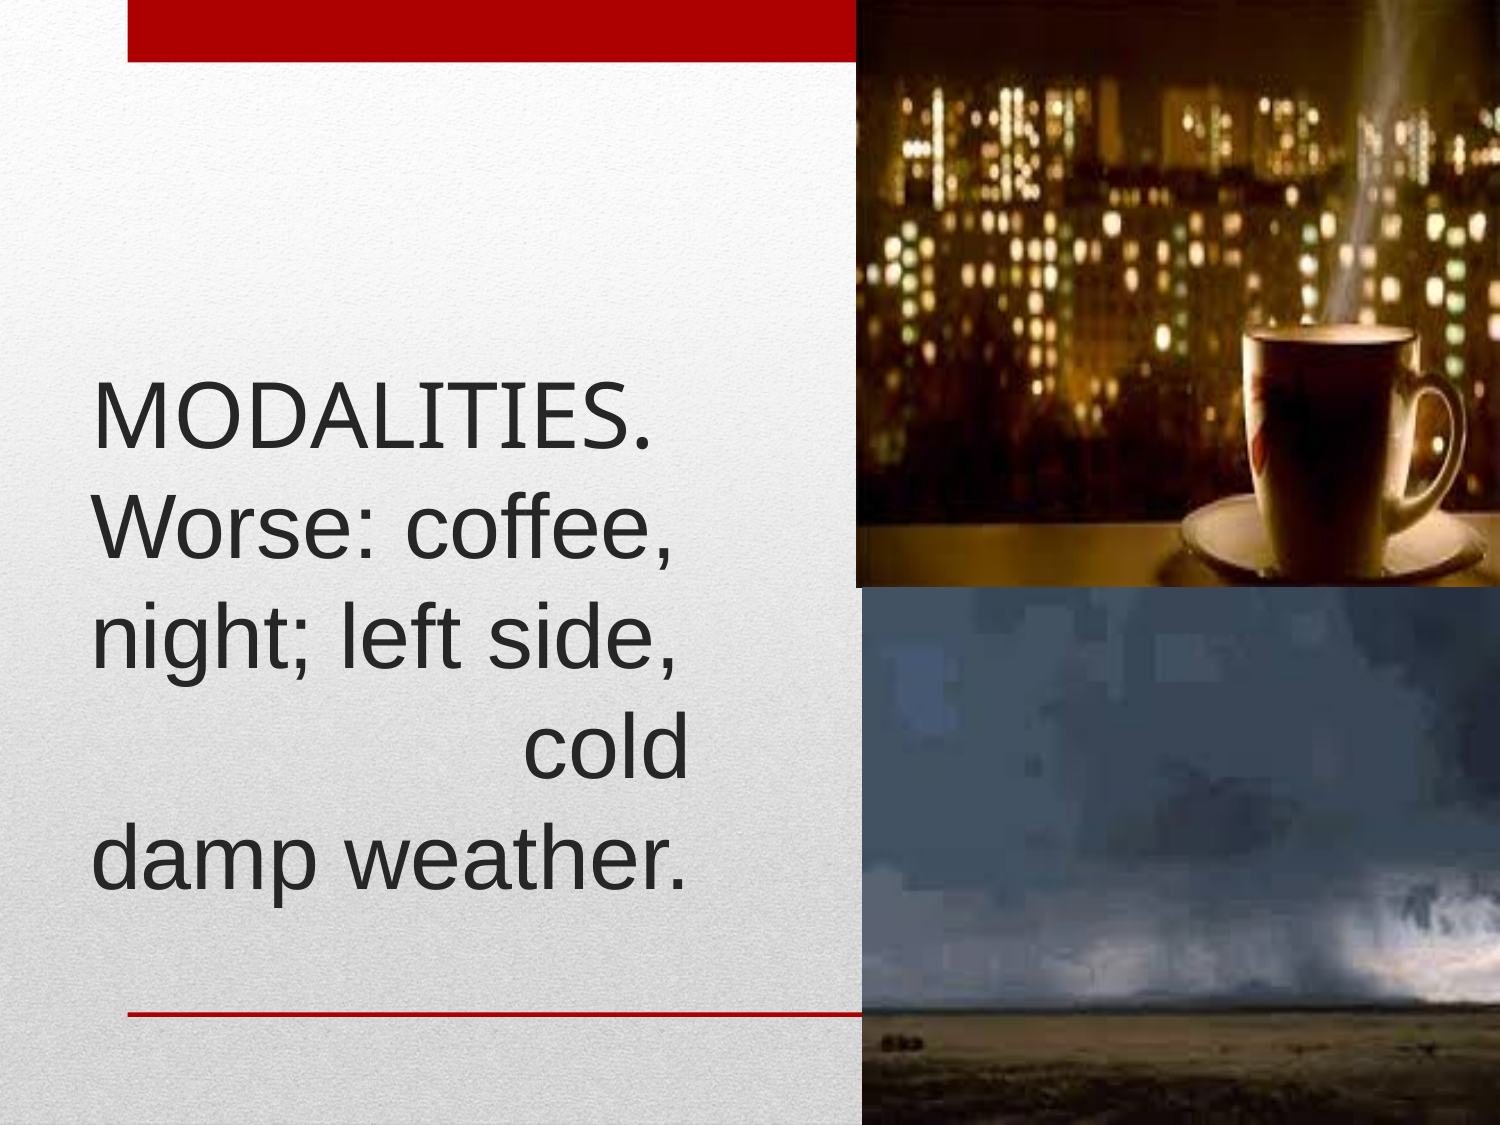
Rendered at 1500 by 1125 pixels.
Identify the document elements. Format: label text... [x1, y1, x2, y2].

picture [855, 0, 1500, 1125]
title MODALITIES. Worse: coffee, night; left side, cold damp weather. [75, 45, 825, 1025]
